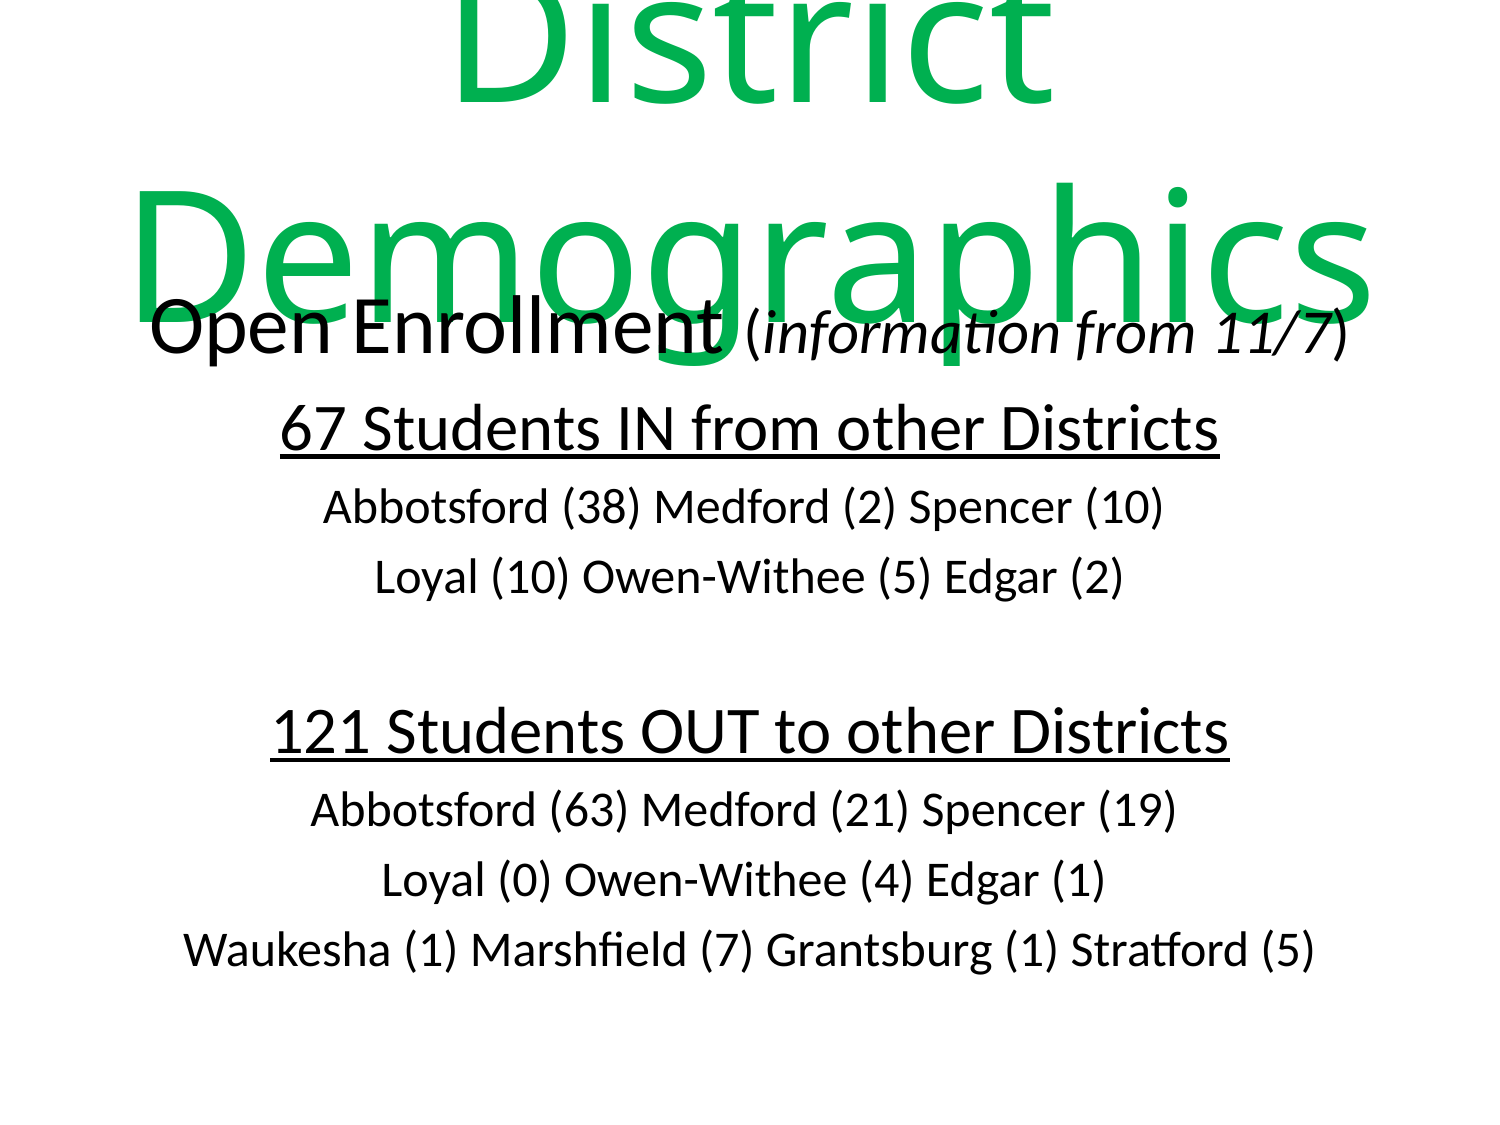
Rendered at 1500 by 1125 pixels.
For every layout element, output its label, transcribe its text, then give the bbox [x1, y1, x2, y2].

list Open Enrollment (information from 11/7) 67 Students IN from other Districts Abbotsford (38) Medford (2) Spencer (10) Loyal (10) Owen-Withee (5) Edgar (2) 121 Students OUT to other Districts Abbotsford (63) Medford (21) Spencer (19) Loyal (0) Owen-Withee (4) Edgar (1) Waukesha (1) Marshfield (7) Grantsburg (1) Stratford (5) [75, 262, 1425, 1005]
title District Demographics [75, 45, 1425, 233]
